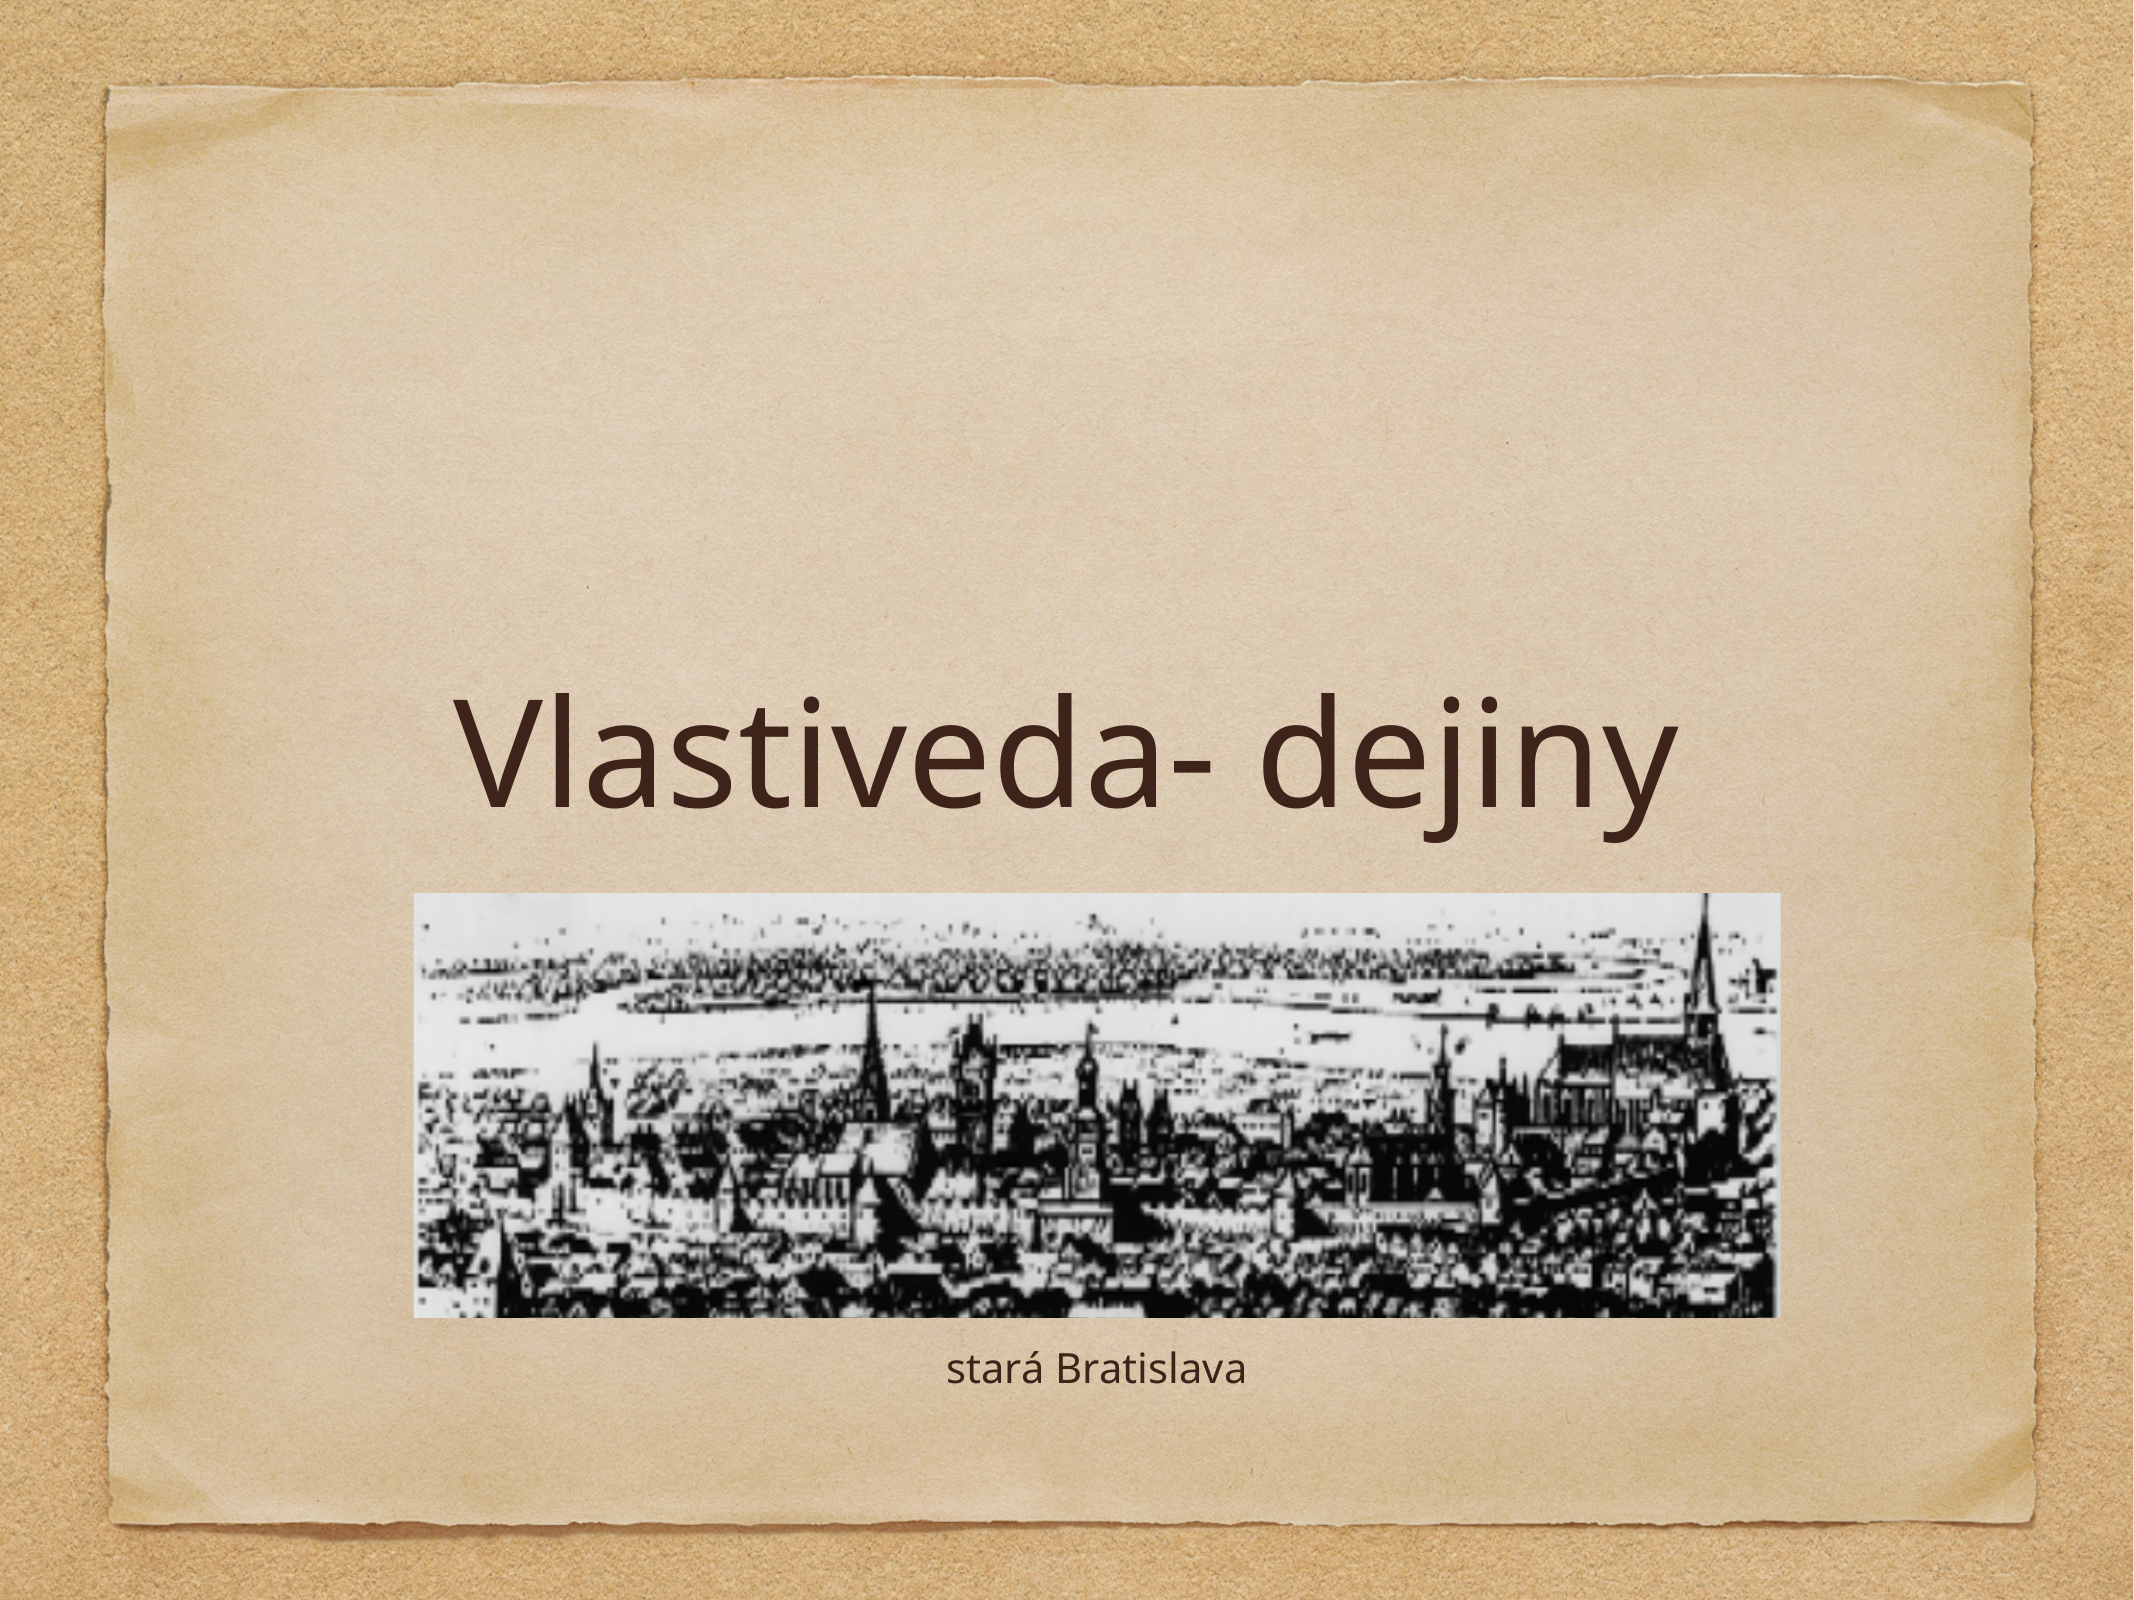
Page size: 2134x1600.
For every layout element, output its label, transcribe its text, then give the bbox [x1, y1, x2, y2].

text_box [413, 893, 1781, 1488]
title Vlastiveda- dejiny [207, 276, 1926, 847]
picture [0, 0, 2134, 1600]
